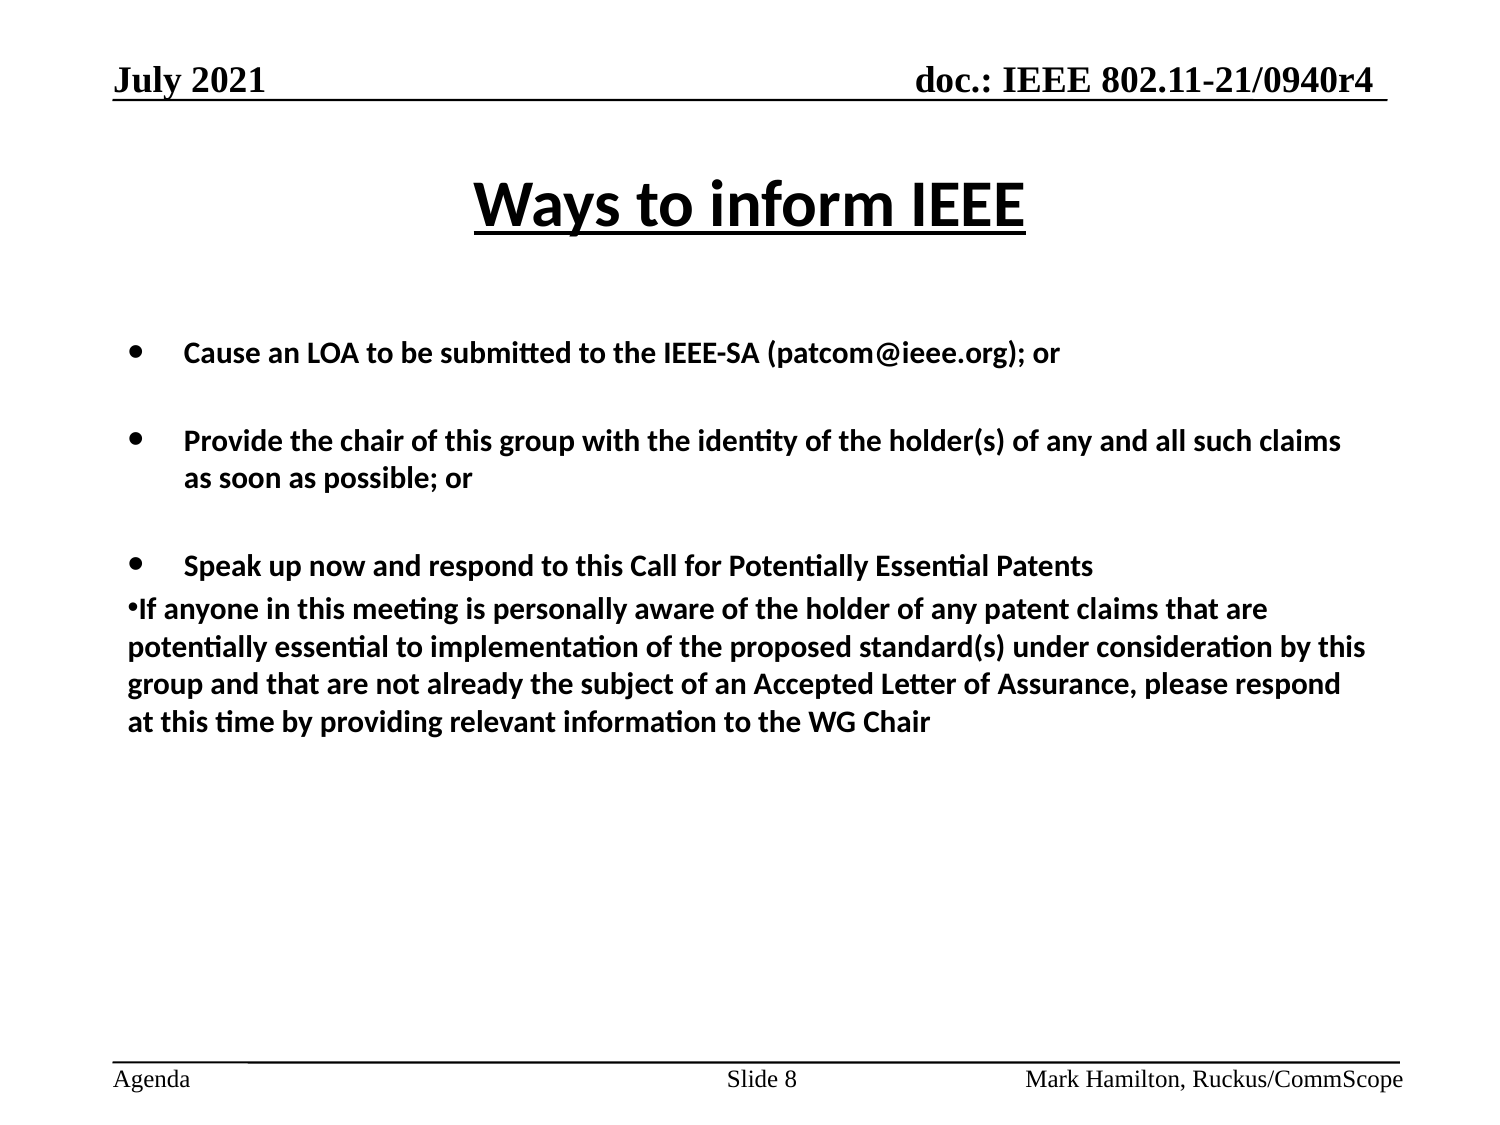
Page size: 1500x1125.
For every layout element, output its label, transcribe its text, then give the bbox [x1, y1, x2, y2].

list Cause an LOA to be submitted to the IEEE-SA (patcom@ieee.org); or Provide the chair of this group with the identity of the holder(s) of any and all such claims as soon as possible; or Speak up now and respond to this Call for Potentially Essential Patents If anyone in this meeting is personally aware of the holder of any patent claims that are potentially essential to implementation of the proposed standard(s) under consideration by this group and that are not already the subject of an Accepted Letter of Assurance, please respond at this time by providing relevant information to the WG Chair [112, 324, 1388, 1000]
title Ways to inform IEEE [112, 112, 1388, 288]
